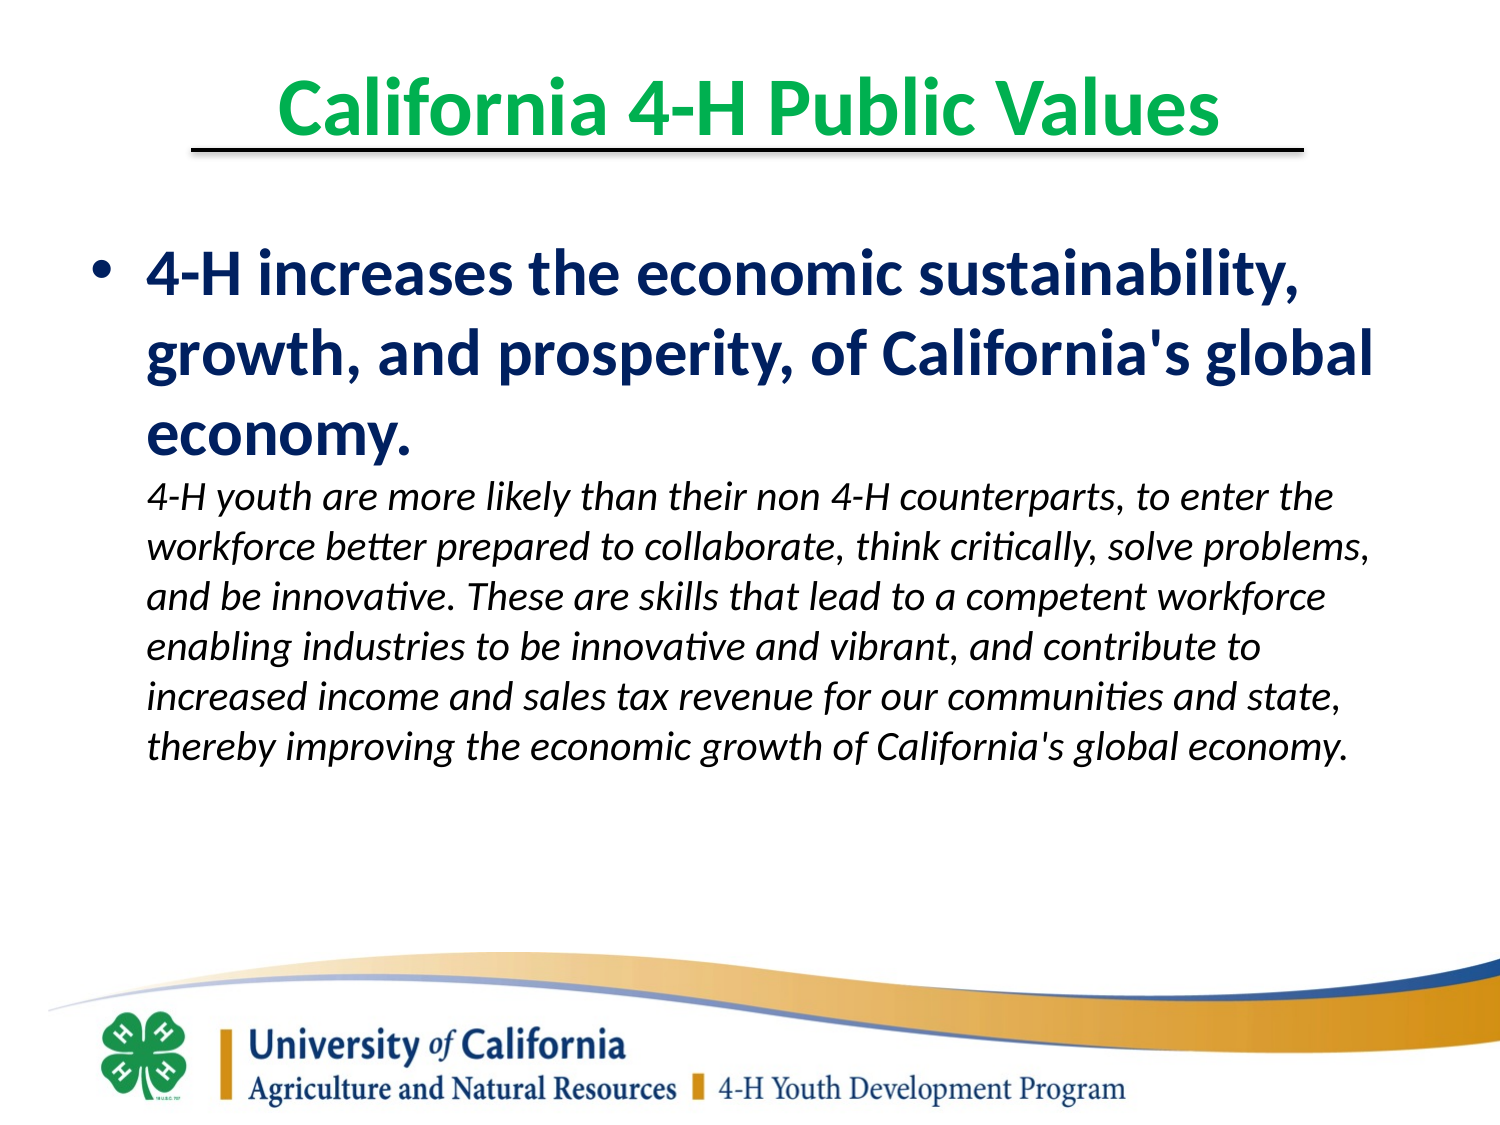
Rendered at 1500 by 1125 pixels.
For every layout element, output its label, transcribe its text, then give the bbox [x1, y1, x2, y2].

list 4-H increases the economic sustainability, growth, and prosperity, of California's global economy. 4-H youth are more likely than their non 4-H counterparts, to enter the workforce better prepared to collaborate, think critically, solve problems, and be innovative. These are skills that lead to a competent workforce enabling industries to be innovative and vibrant, and contribute to increased income and sales tax revenue for our communities and state, thereby improving the economic growth of California's global economy. [75, 221, 1425, 848]
title California 4-H Public Values [75, 45, 1425, 160]
picture [48, 952, 1500, 1124]
